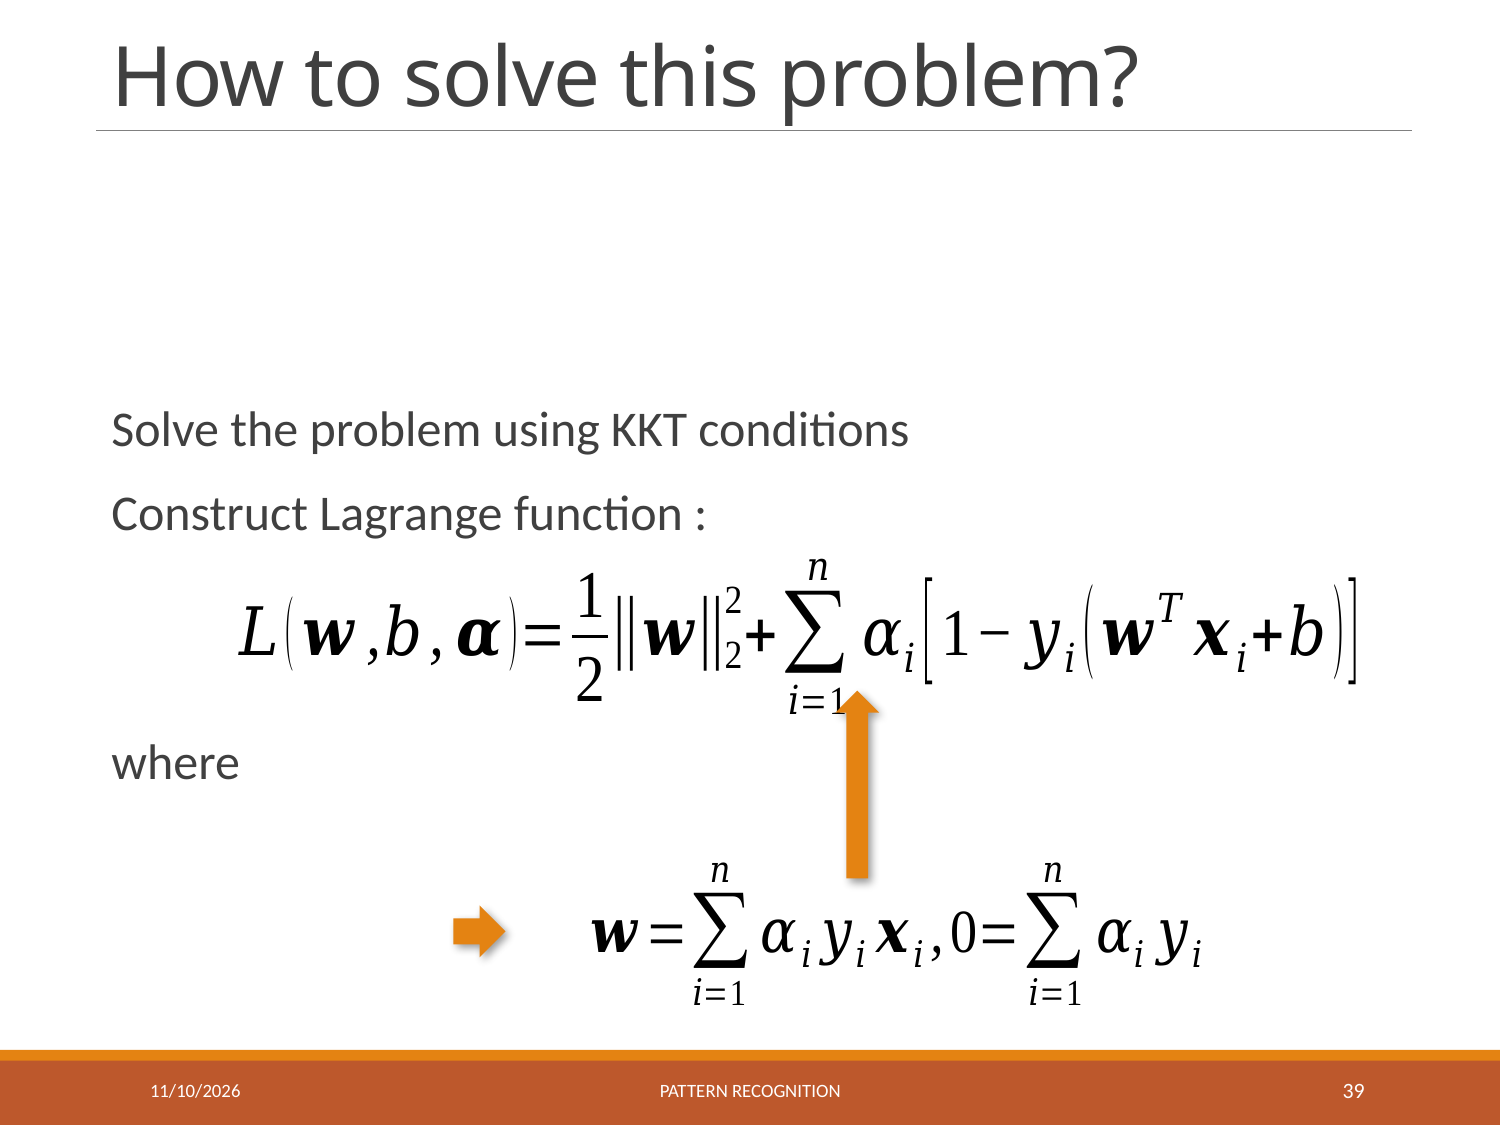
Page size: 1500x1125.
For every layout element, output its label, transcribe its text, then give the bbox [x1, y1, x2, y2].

text_box [834, 689, 881, 880]
footer Pattern recognition [453, 1059, 1047, 1120]
slide_number 39 [1218, 1059, 1380, 1120]
title How to solve this problem? [96, 19, 1413, 131]
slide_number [135, 1059, 440, 1120]
text_box [452, 904, 507, 959]
